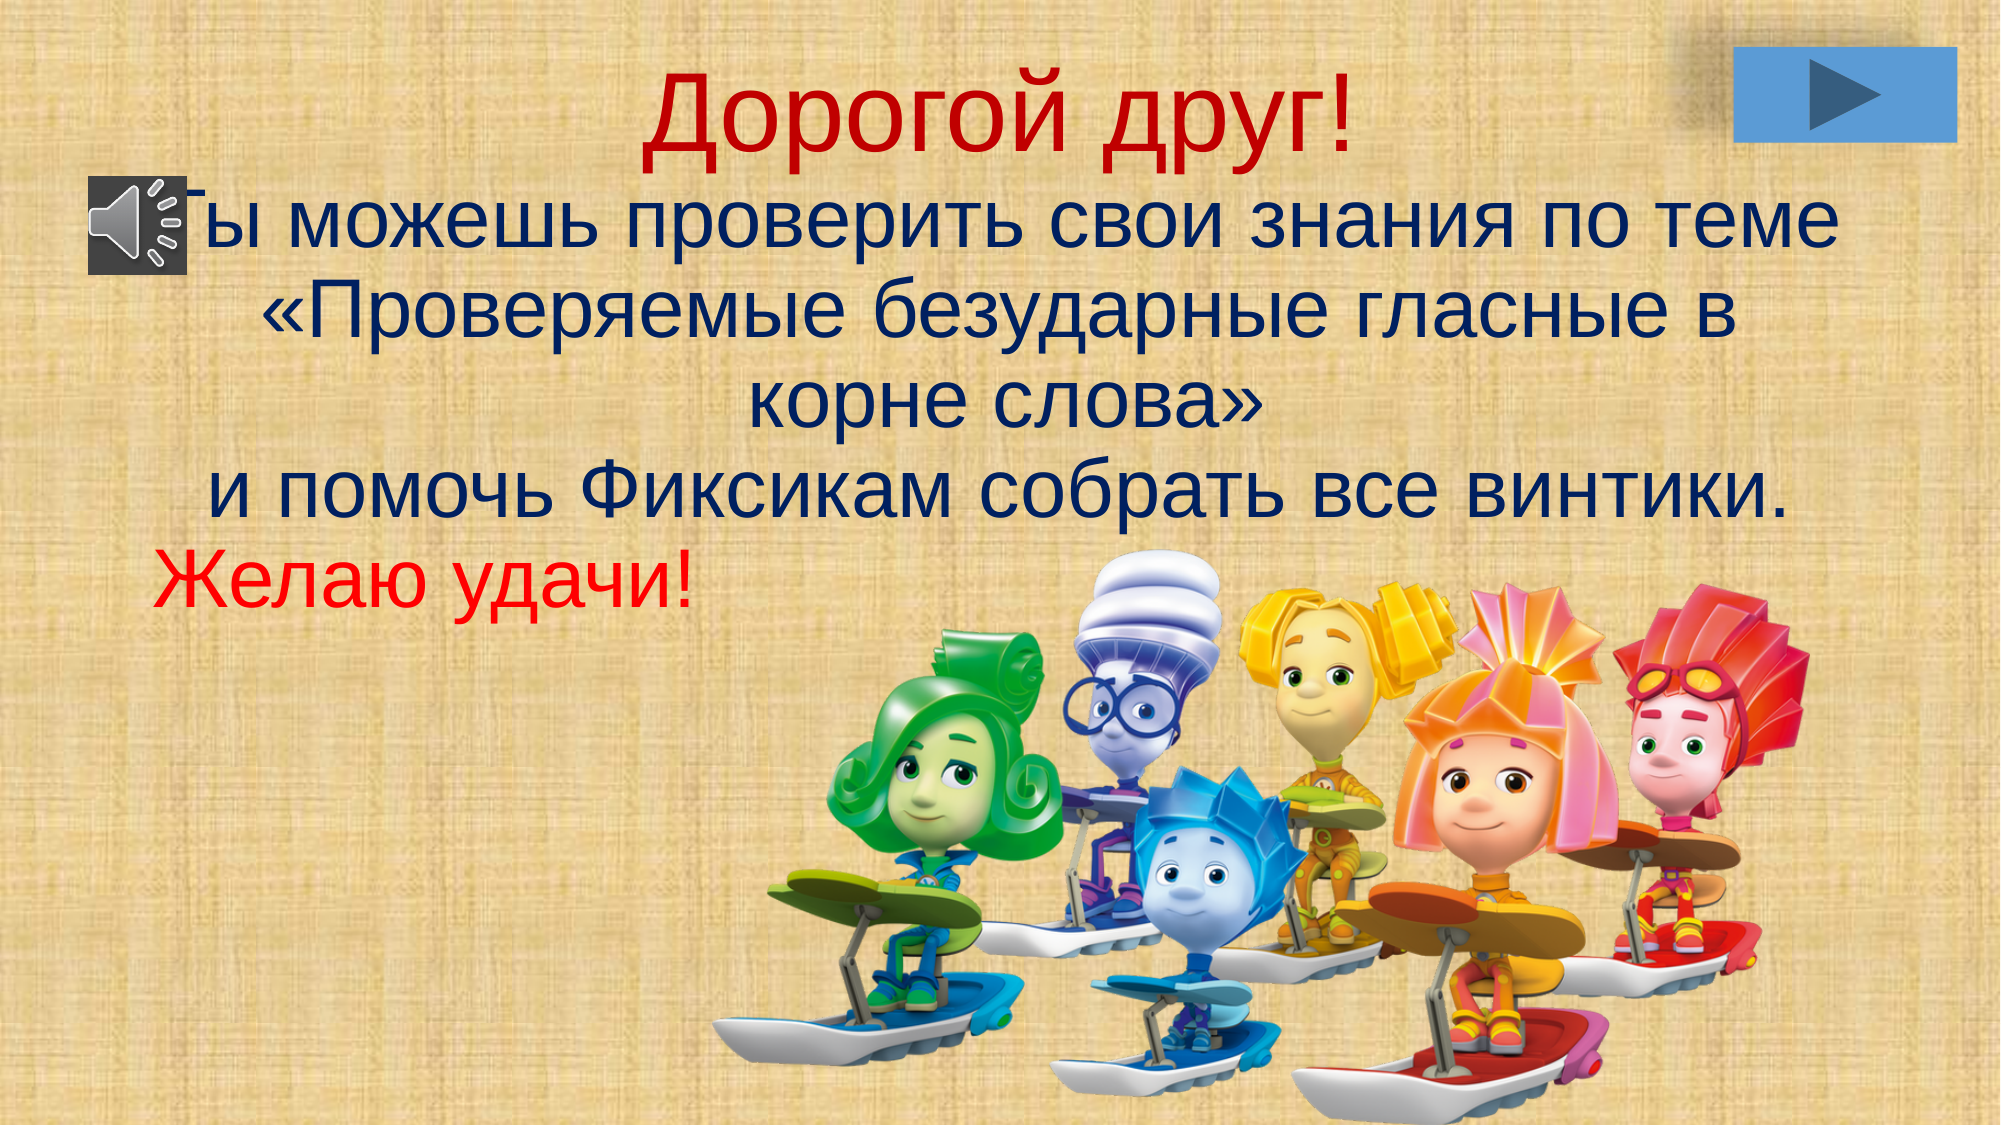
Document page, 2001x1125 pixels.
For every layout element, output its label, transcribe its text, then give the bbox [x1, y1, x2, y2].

list Дорогой друг! Ты можешь проверить свои знания по теме «Проверяемые безударные гласные в корне слова» и помочь Фиксикам собрать все винтики. Желаю удачи! [137, 46, 1863, 700]
picture [0, 0, 2001, 1125]
text_box [1733, 46, 1958, 144]
